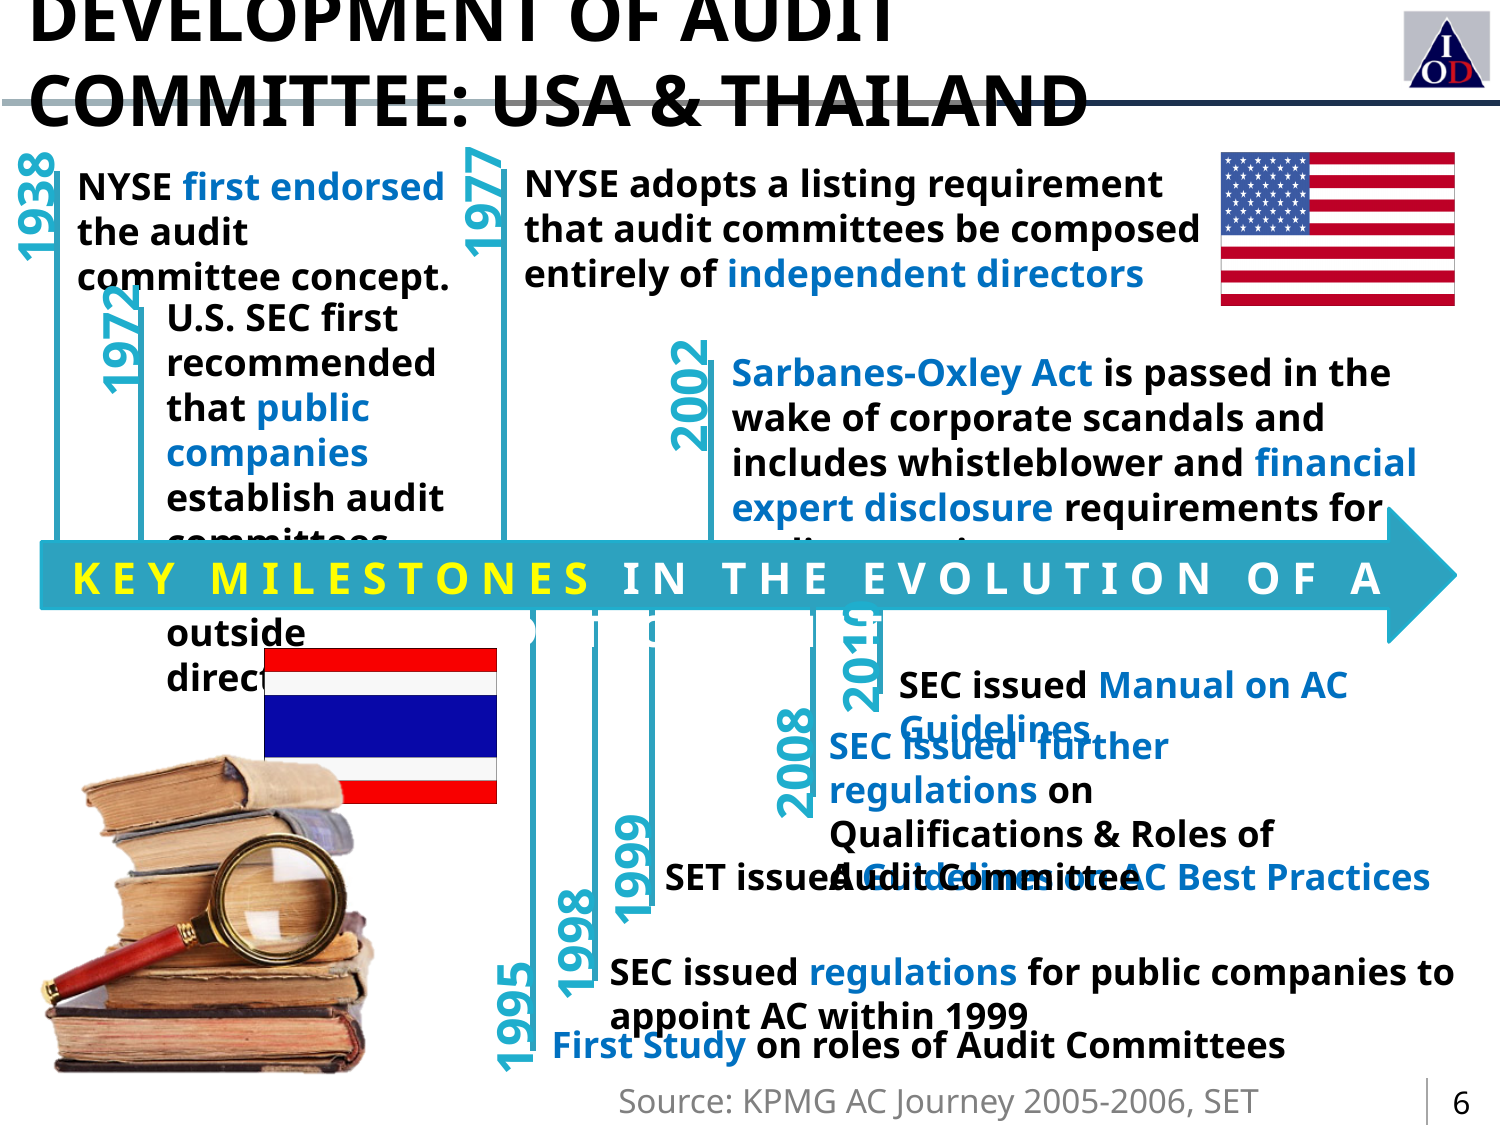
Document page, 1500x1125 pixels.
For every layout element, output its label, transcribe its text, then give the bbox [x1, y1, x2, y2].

text_box [716, 506, 1457, 622]
text_box U.S. SEC first recommended that public companies establish audit committees composed of outside directors. [151, 664, 258, 707]
text_box 1995 [475, 946, 551, 1090]
text_box Source: KPMG AC Journey 2005-2006, SET [603, 1072, 1275, 1125]
text_box First Study on roles of Audit Committees [551, 1017, 1305, 1074]
text_box 1977 [444, 131, 519, 276]
text_box NYSE adopts a listing requirement that audit committees be composed entirely of independent directors [510, 152, 1218, 303]
text_box SEC issued further regulations on Qualifications & Roles of Audit Committee [814, 715, 1365, 906]
text_box SET issued Guidelines on AC Best Practices [1365, 846, 1471, 905]
text_box K E Y M I L E S T O N E S I N T H E E V O L U T I O N O F A U D I T C O M M I T T E E [41, 543, 1412, 664]
text_box SEC issued Manual on AC Guidelines [898, 654, 1471, 757]
text_box 1999 [601, 799, 669, 943]
text_box [39, 540, 51, 610]
picture [25, 648, 497, 1095]
text_box 1972 [82, 268, 157, 413]
text_box 2010 [822, 664, 898, 715]
text_box 1938 [0, 136, 73, 280]
text_box U.S. SEC first recommended that public companies establish audit committees composed of outside directors. [151, 286, 499, 540]
text_box SET issued Guidelines on AC Best Practices [669, 846, 814, 905]
text_box Sarbanes-Oxley Act is passed in the wake of corporate scandals and includes whistleblower and financial expert disclosure requirements for audit committees. [716, 341, 1435, 551]
text_box 1998 [539, 872, 612, 1017]
text_box 2008 [755, 691, 831, 836]
text_box NYSE first endorsed the audit committee concept. [62, 155, 471, 306]
picture [1219, 152, 1456, 306]
text_box SEC issued regulations for public companies to appoint AC within 1999 [594, 941, 1479, 1045]
text_box DEVELOPMENT OF AUDIT COMMITTEE: USA & THAILAND [12, 0, 1365, 128]
picture [1401, 10, 1492, 89]
text_box 2002 [650, 324, 726, 468]
